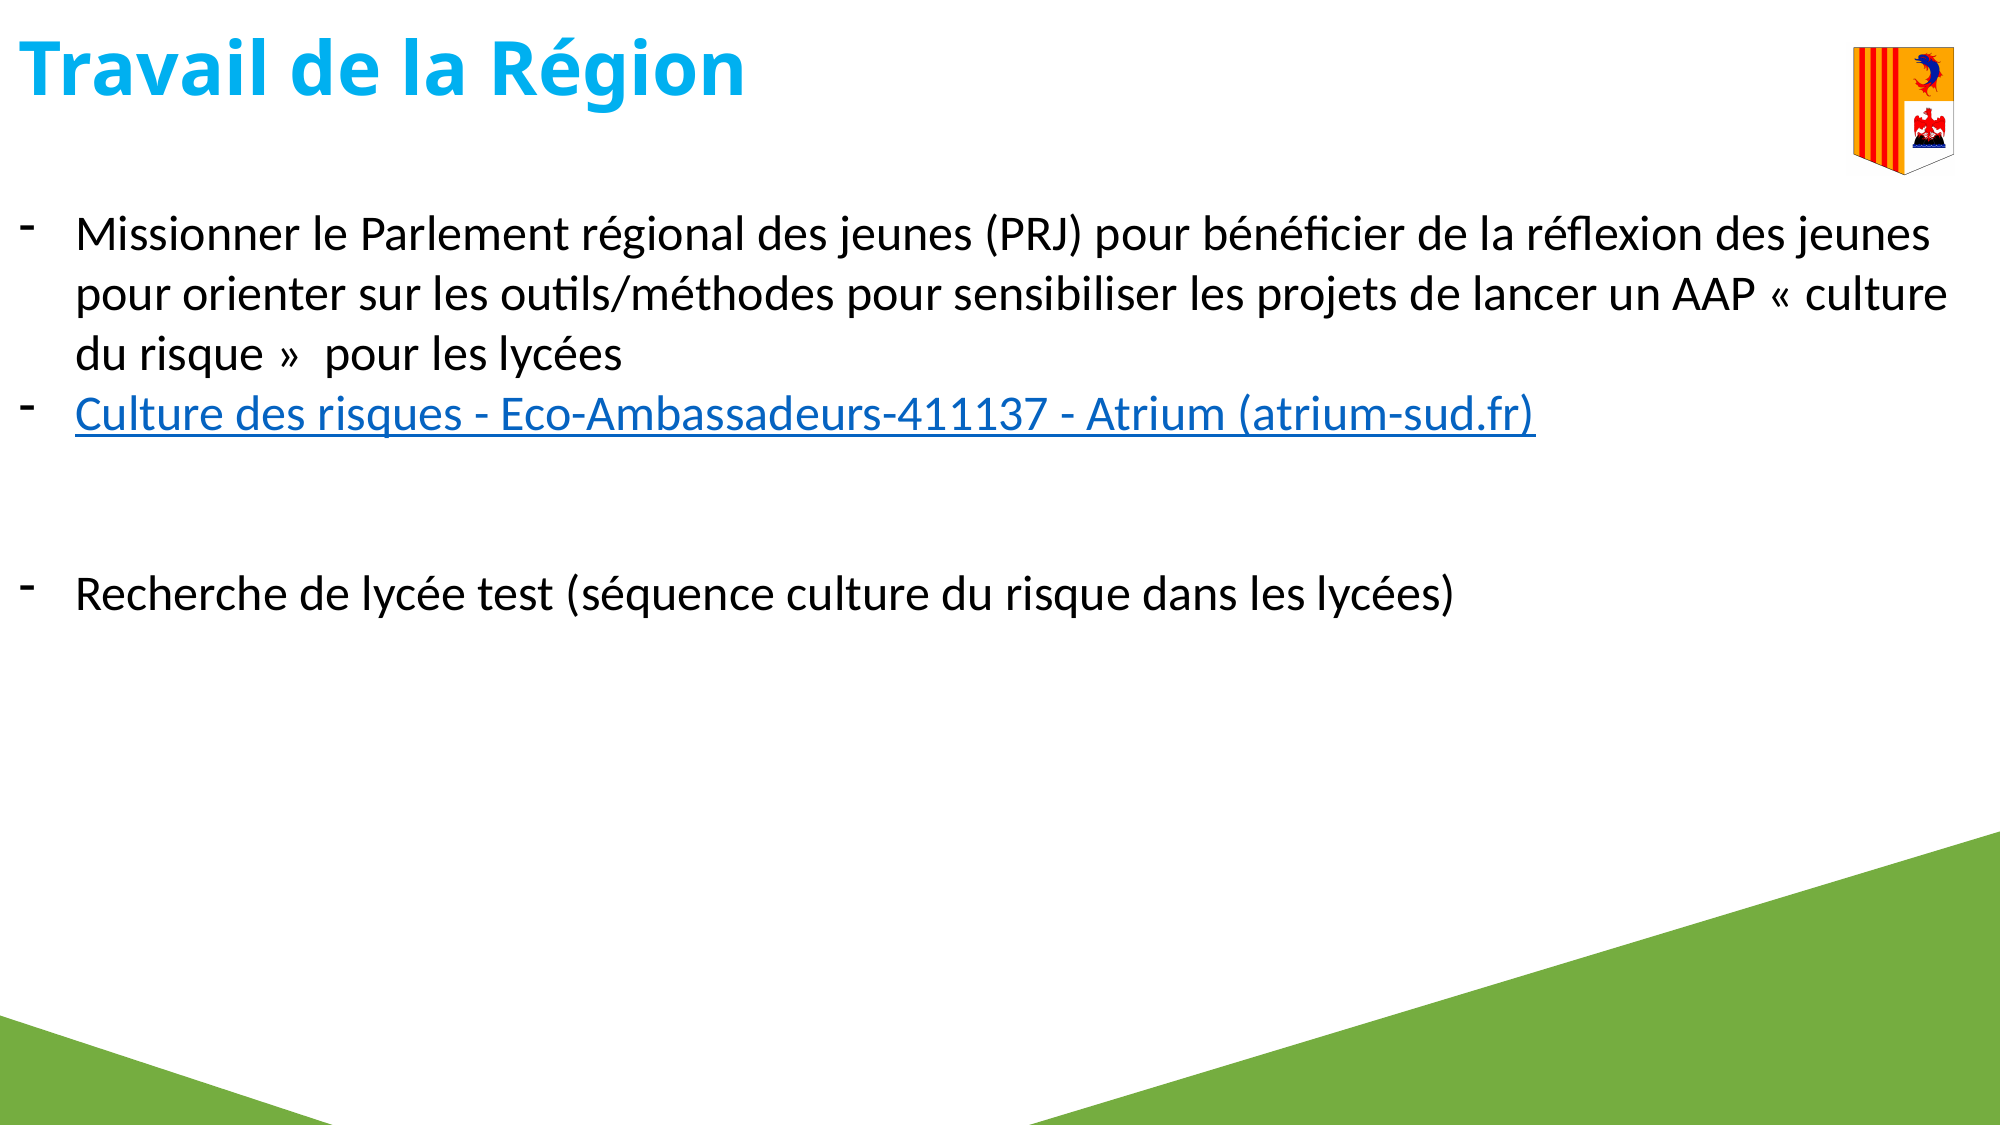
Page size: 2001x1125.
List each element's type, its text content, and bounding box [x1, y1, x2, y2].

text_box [0, 831, 2000, 1125]
text_box Travail de la Région Missionner le Parlement régional des jeunes (PRJ) pour bénéficier de la réflexion des jeunes pour orienter sur les outils/méthodes pour sensibiliser les projets de lancer un AAP « culture du risque » pour les lycées Culture des risques - Eco-Ambassadeurs-411137 - Atrium (atrium-sud.fr) Recherche de lycée test (séquence culture du risque dans les lycées) [4, 12, 2000, 715]
picture [1846, 42, 1955, 176]
